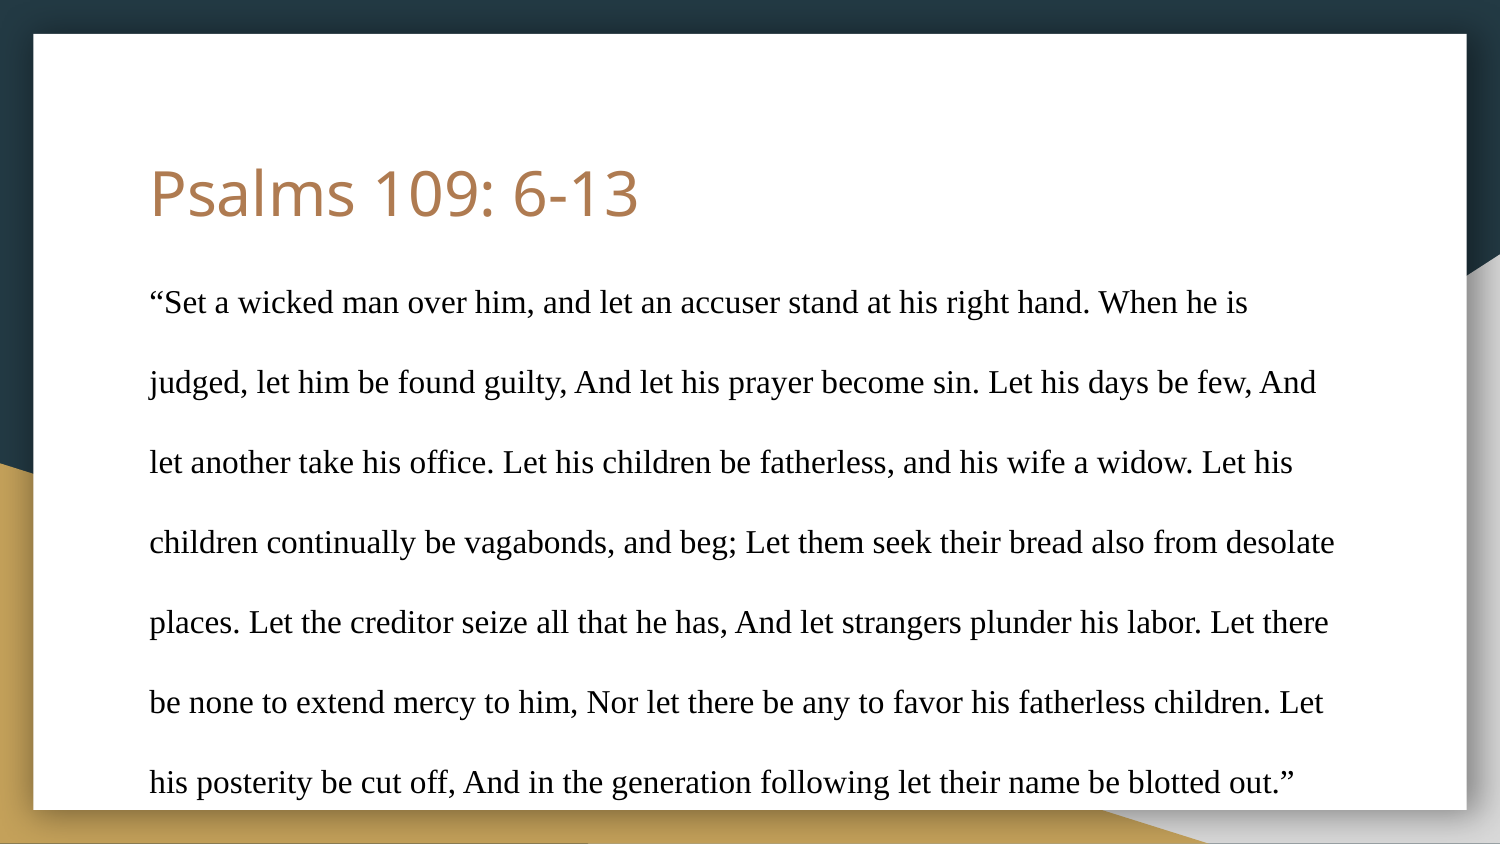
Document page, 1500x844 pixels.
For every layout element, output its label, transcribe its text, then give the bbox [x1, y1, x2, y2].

list “Set a wicked man over him, and let an accuser stand at his right hand. When he is judged, let him be found guilty, And let his prayer become sin. Let his days be few, And let another take his office. Let his children be fatherless, and his wife a widow. Let his children continually be vagabonds, and beg; Let them seek their bread also from desolate places. Let the creditor seize all that he has, And let strangers plunder his labor. Let there be none to extend mercy to him, Nor let there be any to favor his fatherless children. Let his posterity be cut off, And in the generation following let their name be blotted out.” [134, 225, 1366, 628]
title Psalms 109: 6-13 [134, 138, 1366, 225]
